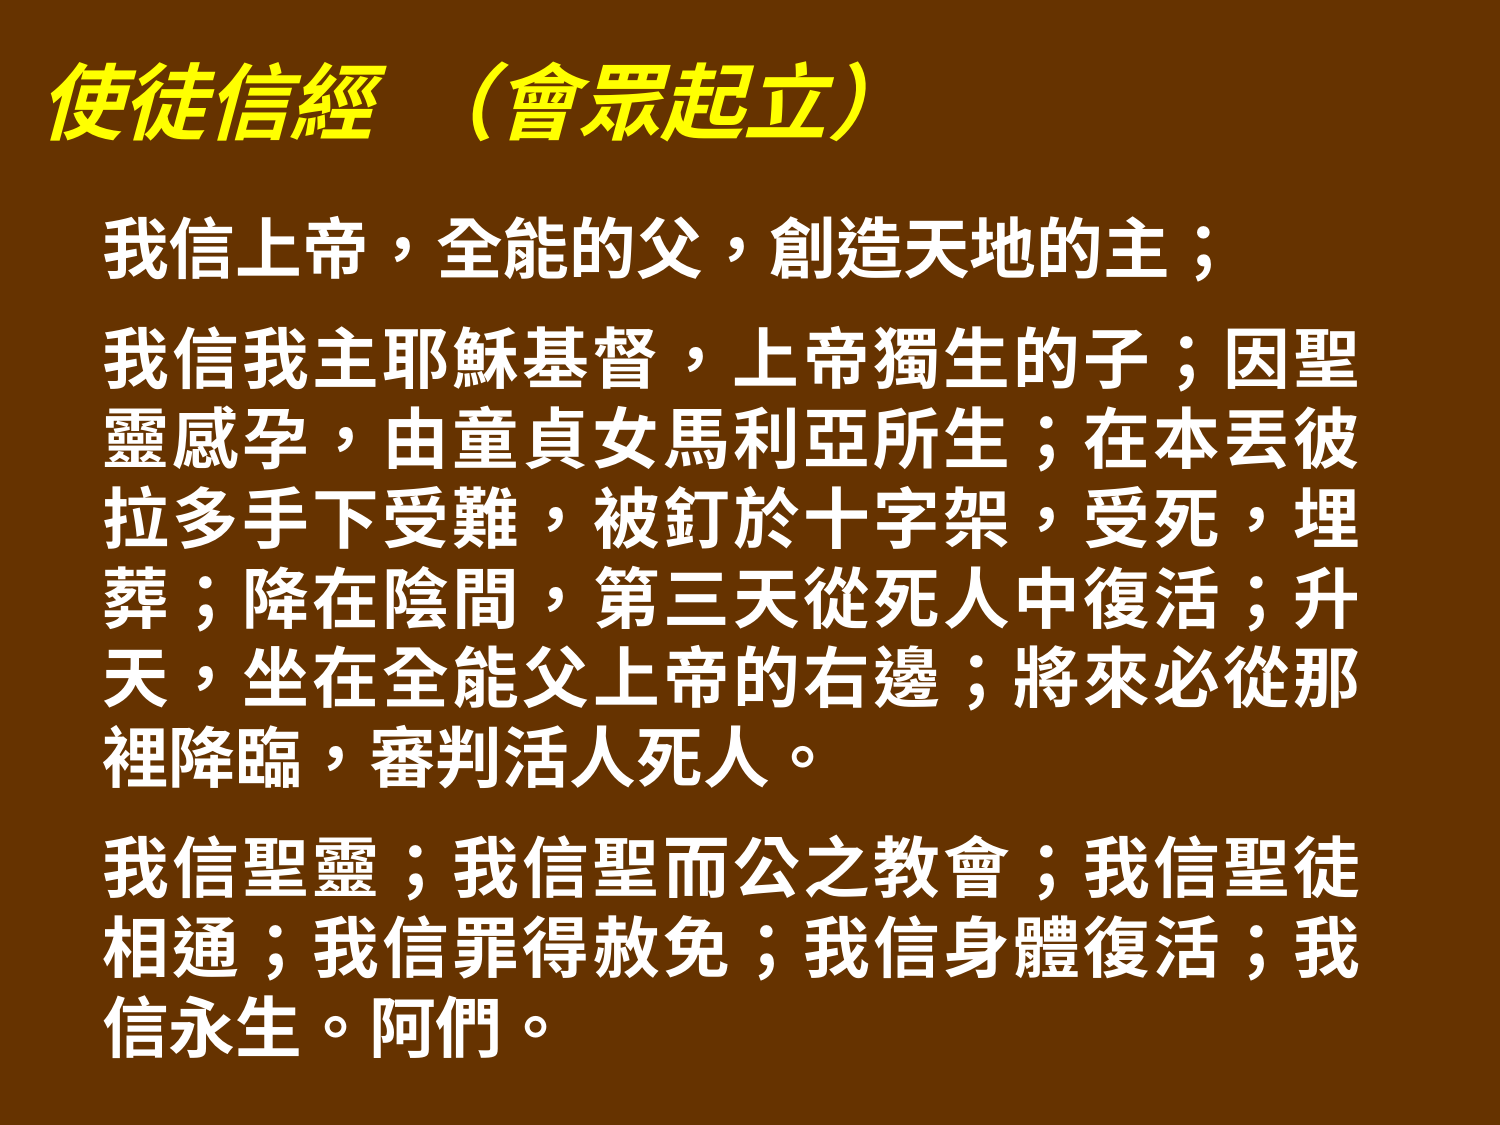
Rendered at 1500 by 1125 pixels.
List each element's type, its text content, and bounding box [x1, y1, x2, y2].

title 使徒信經 （會眾起立） [24, 24, 1276, 176]
text_box 我信上帝，全能的父，創造天地的主； 我信我主耶穌基督，上帝獨生的子；因聖靈感孕，由童貞女馬利亞所生；在本丟彼拉多手下受難，被釘於十字架，受死，埋葬；降在陰間，第三天從死人中復活；升天，坐在全能父上帝的右邊；將來必從那裡降臨，審判活人死人。 我信聖靈；我信聖而公之教會；我信聖徒相通；我信罪得赦免；我信身體復活；我信永生。阿們。 [87, 199, 1375, 1073]
